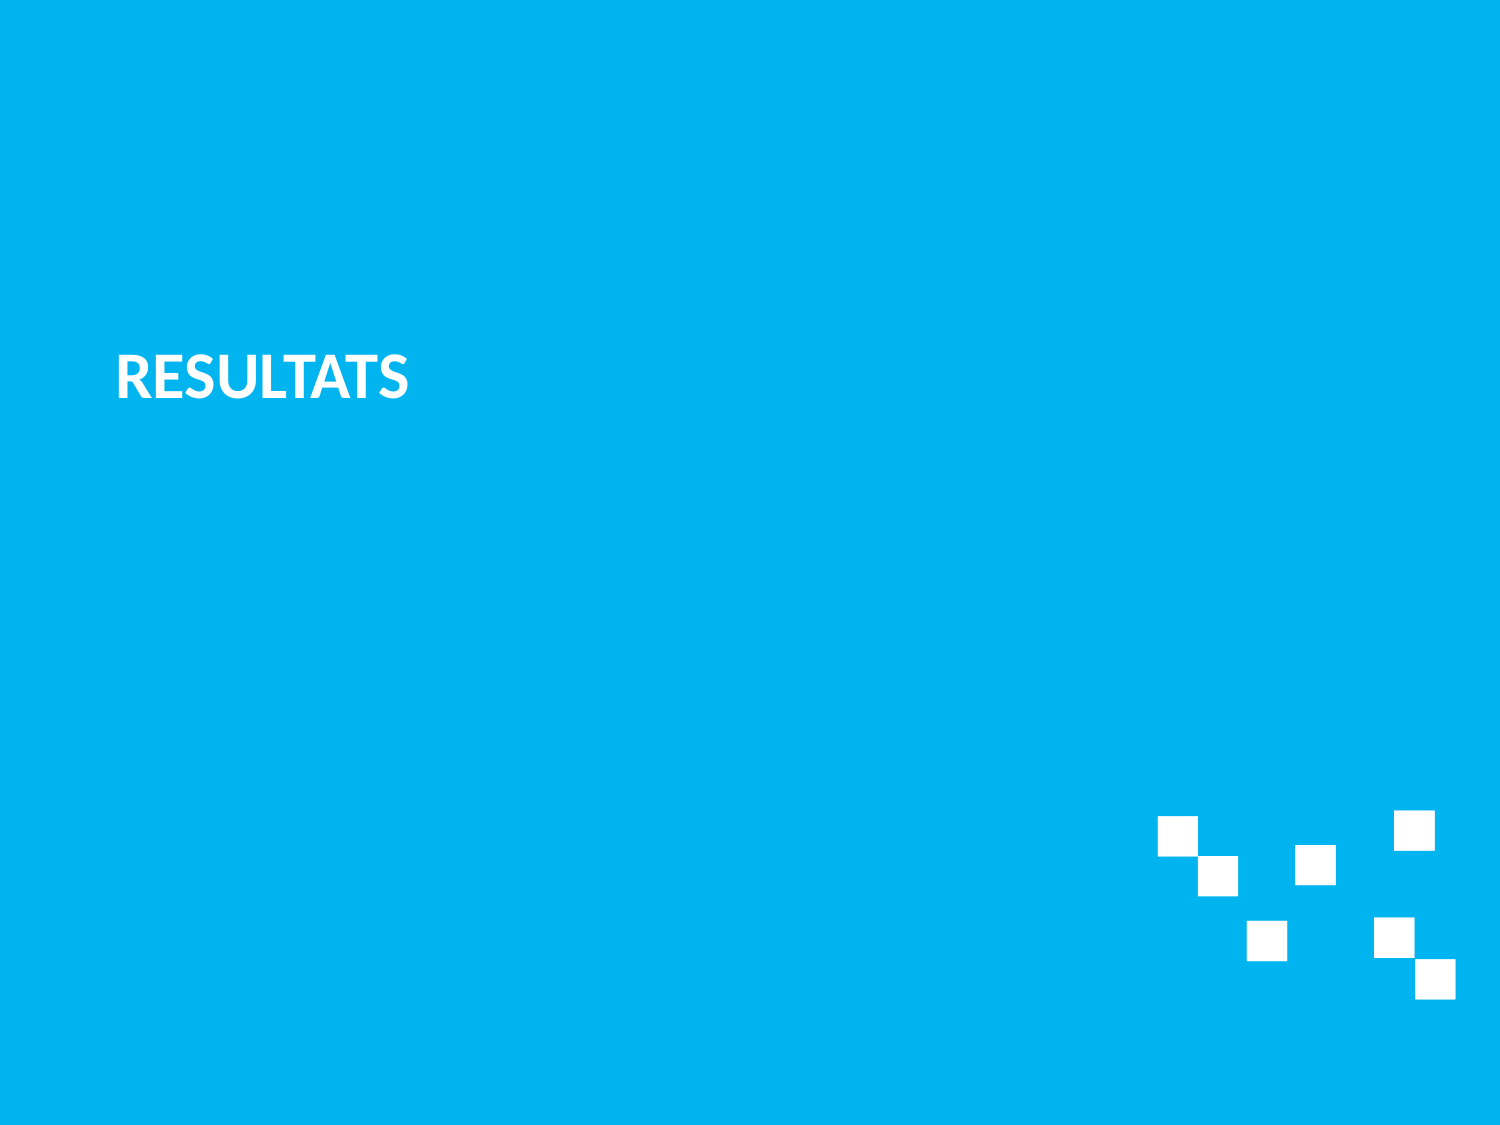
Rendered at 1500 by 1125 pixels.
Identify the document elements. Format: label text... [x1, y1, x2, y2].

title RESULTATS [100, 196, 1376, 420]
